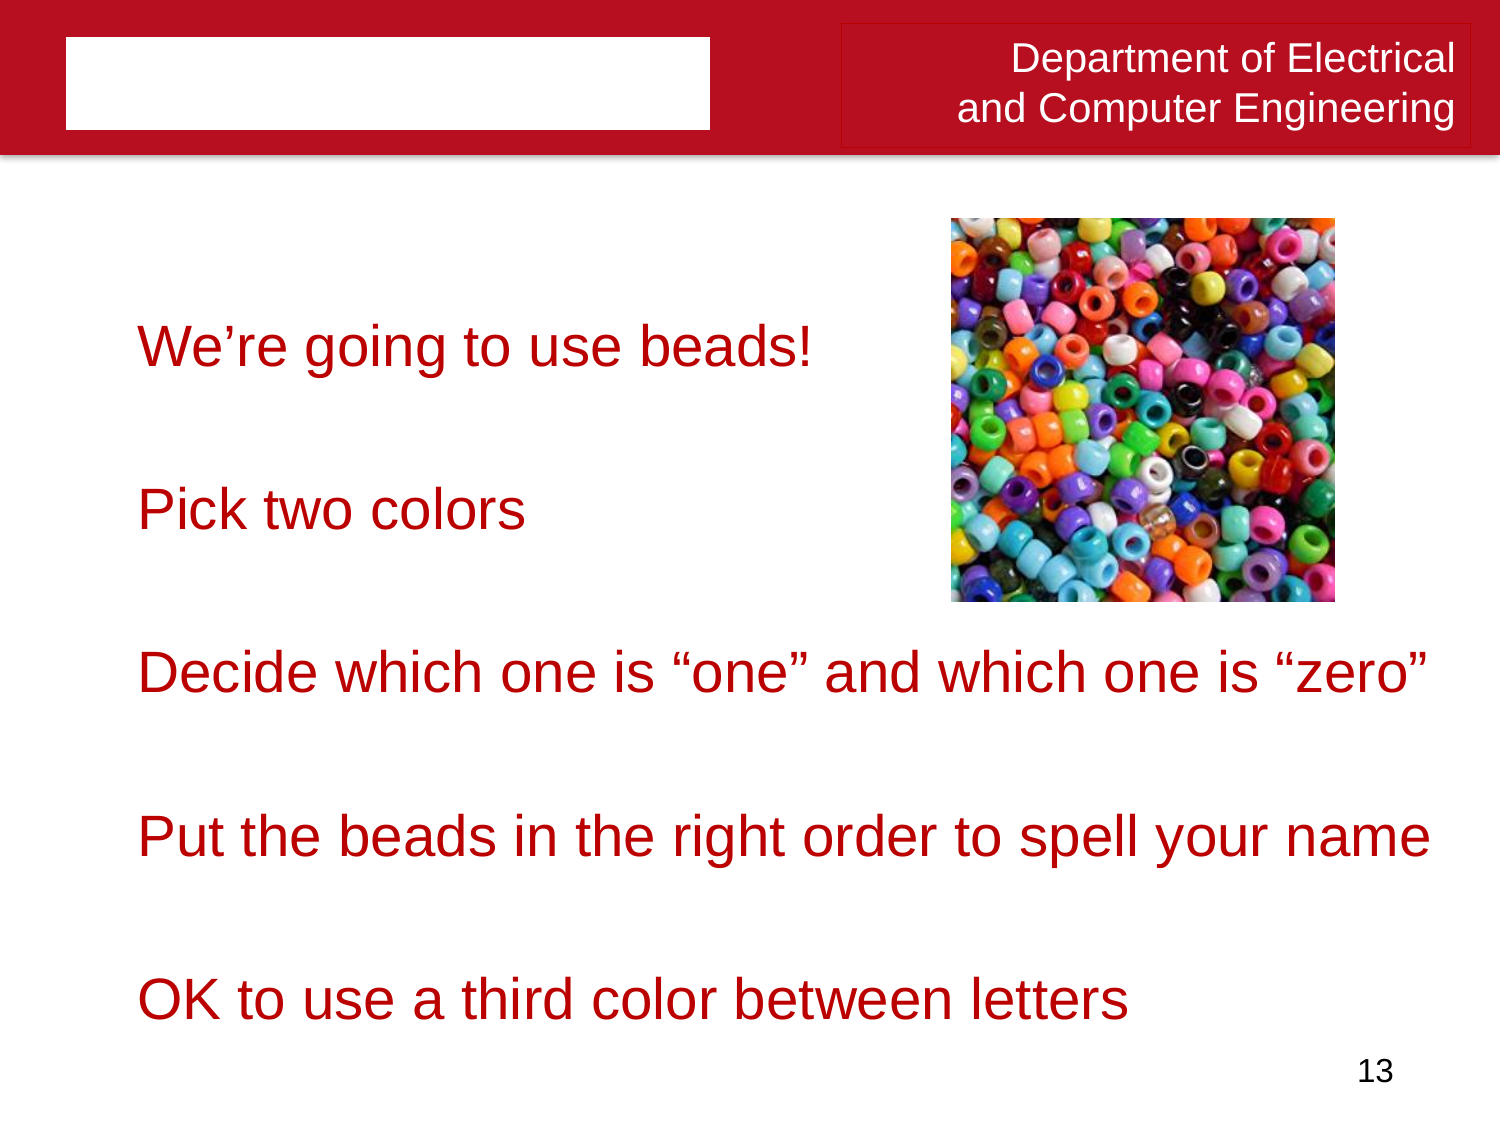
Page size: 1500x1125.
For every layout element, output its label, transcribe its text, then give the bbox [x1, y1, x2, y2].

picture [951, 218, 1335, 603]
list We’re going to use beads! Pick two colors Decide which one is “one” and which one is “zero” Put the beads in the right order to spell your name OK to use a third color between letters [122, 300, 1473, 1043]
